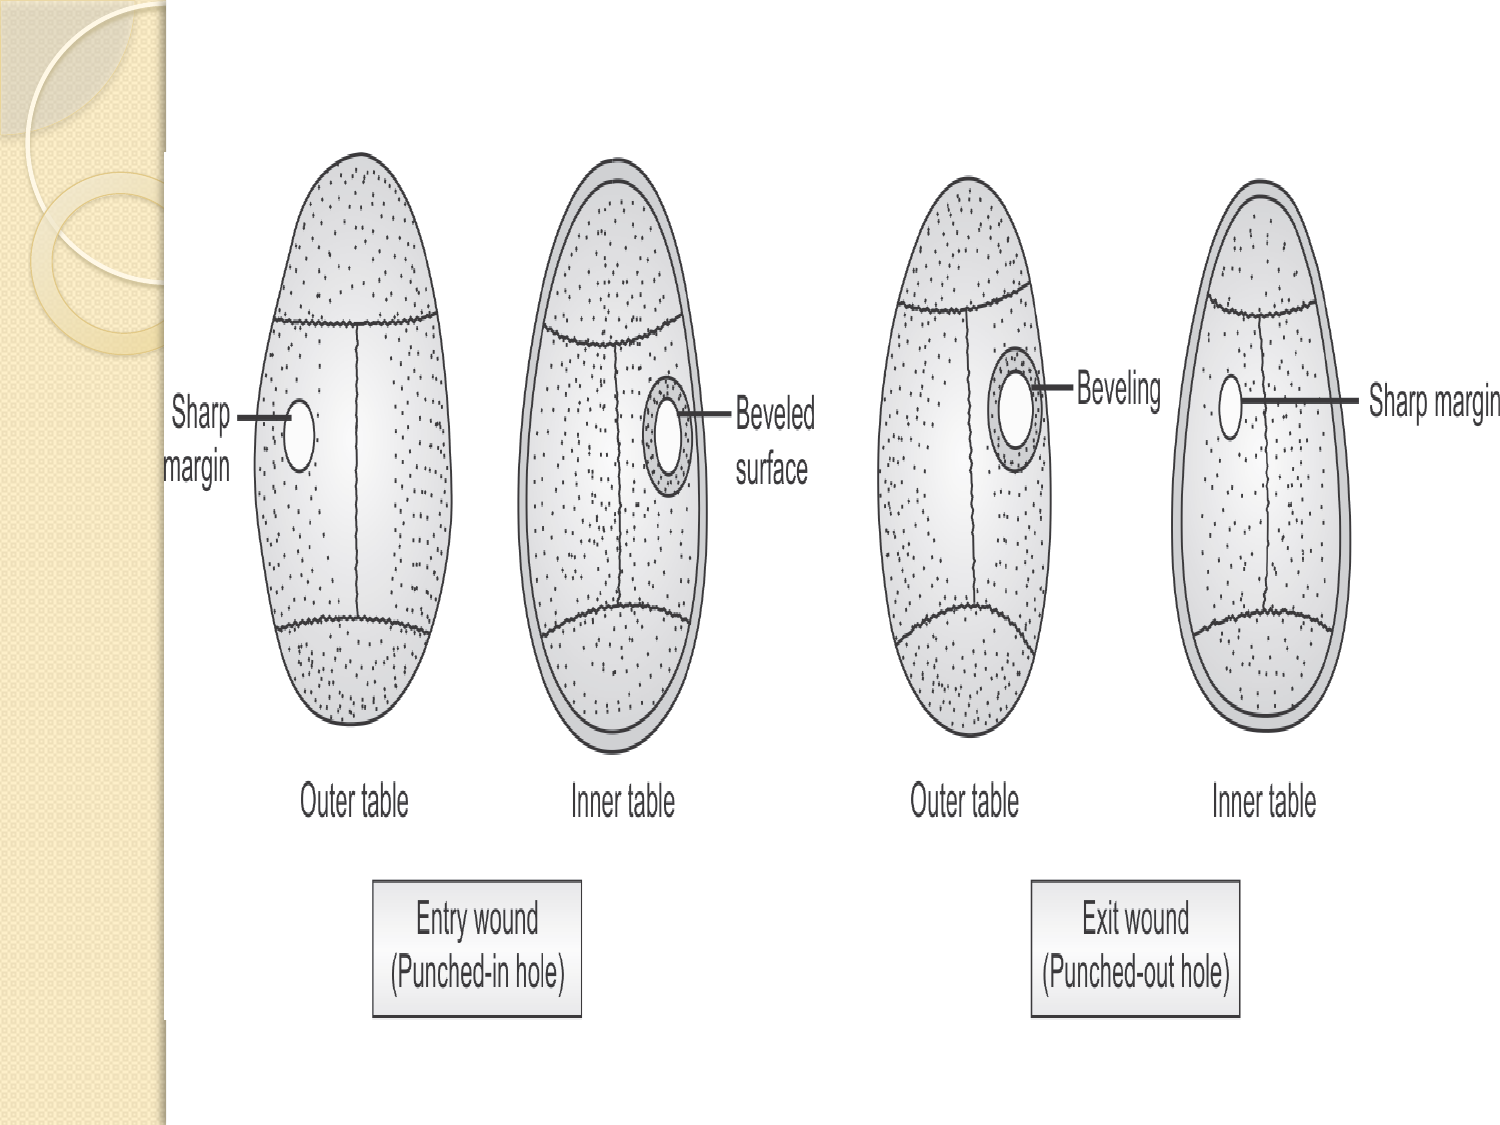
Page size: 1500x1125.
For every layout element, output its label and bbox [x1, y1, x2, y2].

list [163, 152, 1500, 1020]
